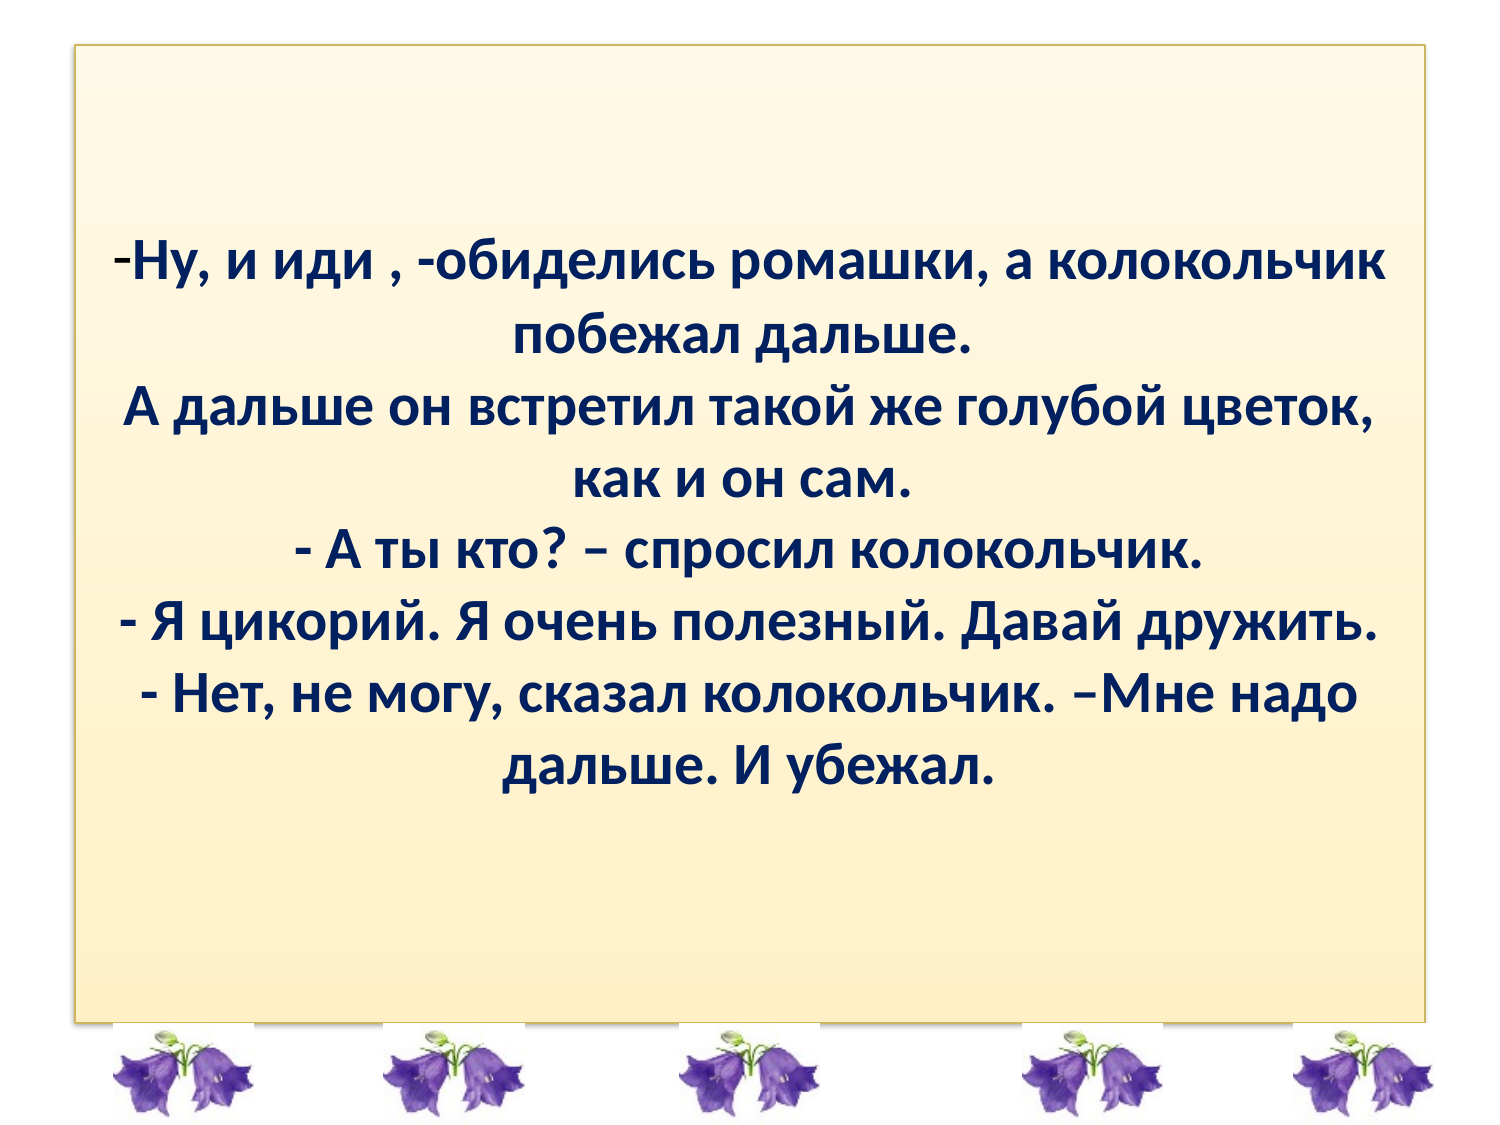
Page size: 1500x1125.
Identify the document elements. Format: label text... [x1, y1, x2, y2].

picture [678, 1023, 820, 1125]
picture [1293, 1022, 1435, 1125]
picture [1021, 1023, 1164, 1125]
picture [112, 1023, 254, 1125]
title -Ну, и иди , -обиделись ромашки, а колокольчик побежал дальше. А дальше он встретил такой же голубой цветок, как и он сам. - А ты кто? – спросил колокольчик. - Я цикорий. Я очень полезный. Давай дружить. - Нет, не могу, сказал колокольчик. –Мне надо дальше. И убежал. [74, 44, 1426, 1024]
picture [383, 1023, 525, 1125]
